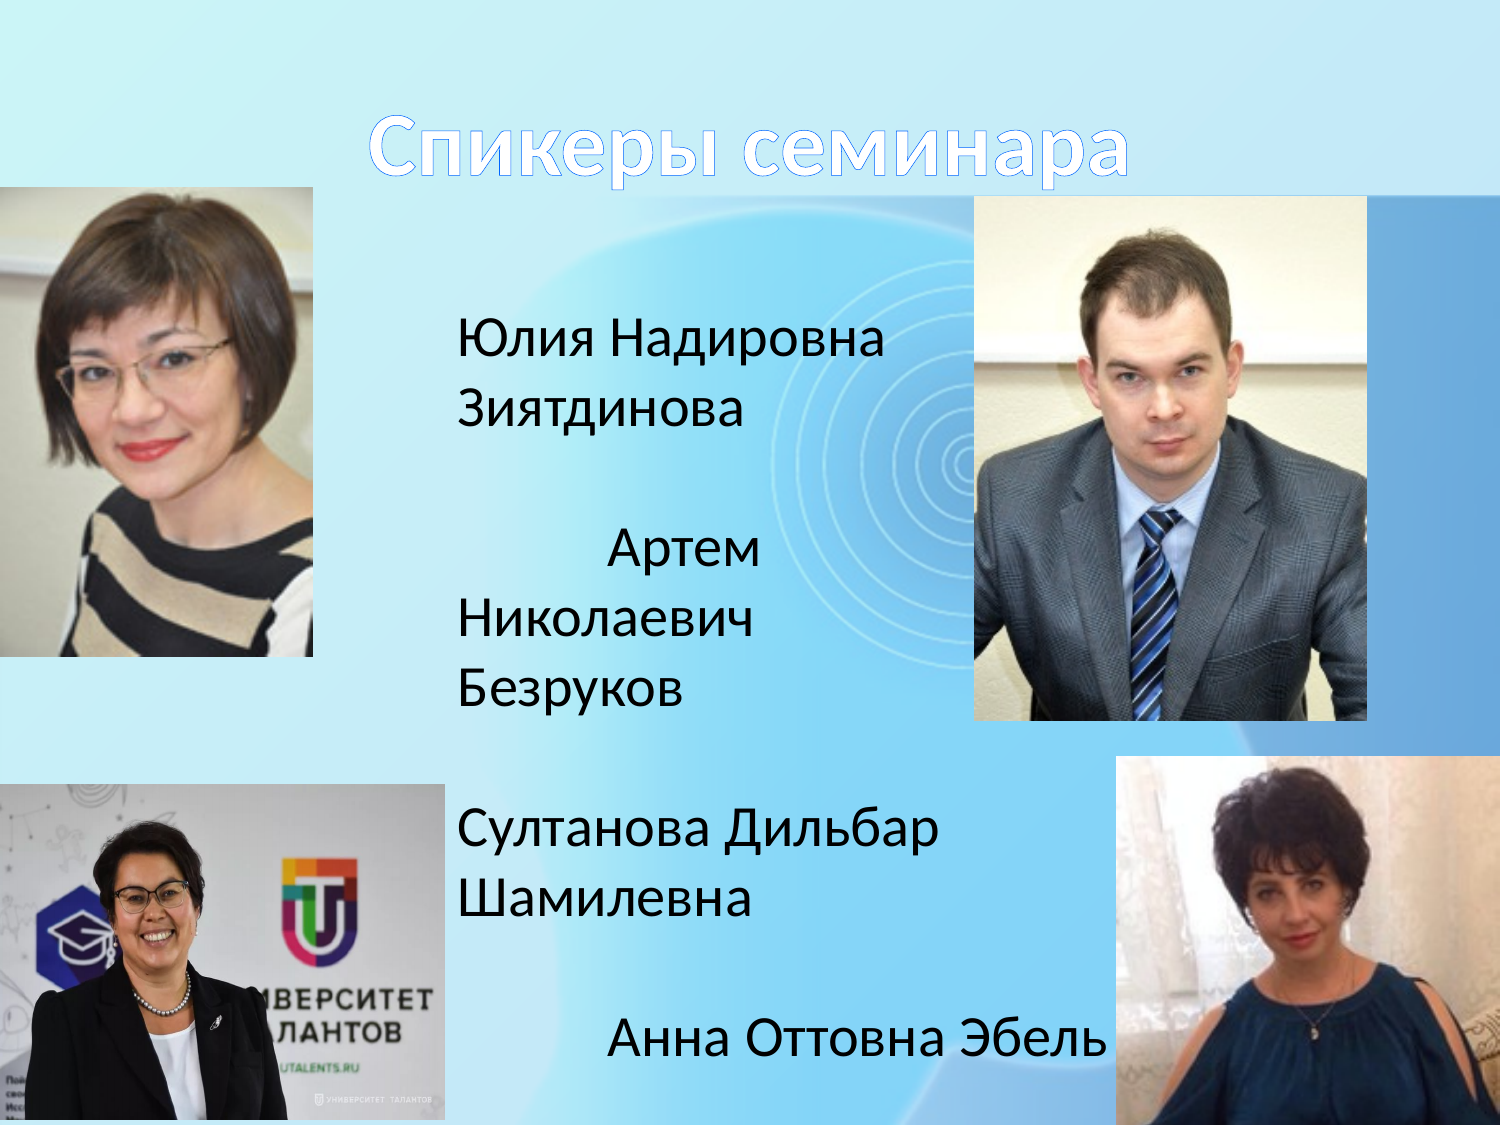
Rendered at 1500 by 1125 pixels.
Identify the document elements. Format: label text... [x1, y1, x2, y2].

picture [0, 0, 1500, 1125]
title Спикеры семинара [75, 45, 1425, 233]
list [0, 186, 314, 658]
text_box Юлия Надировна Зиятдинова Артем Николаевич Безруков Султанова Дильбар Шамилевна Анна Оттовна Эбель [442, 290, 1140, 1076]
